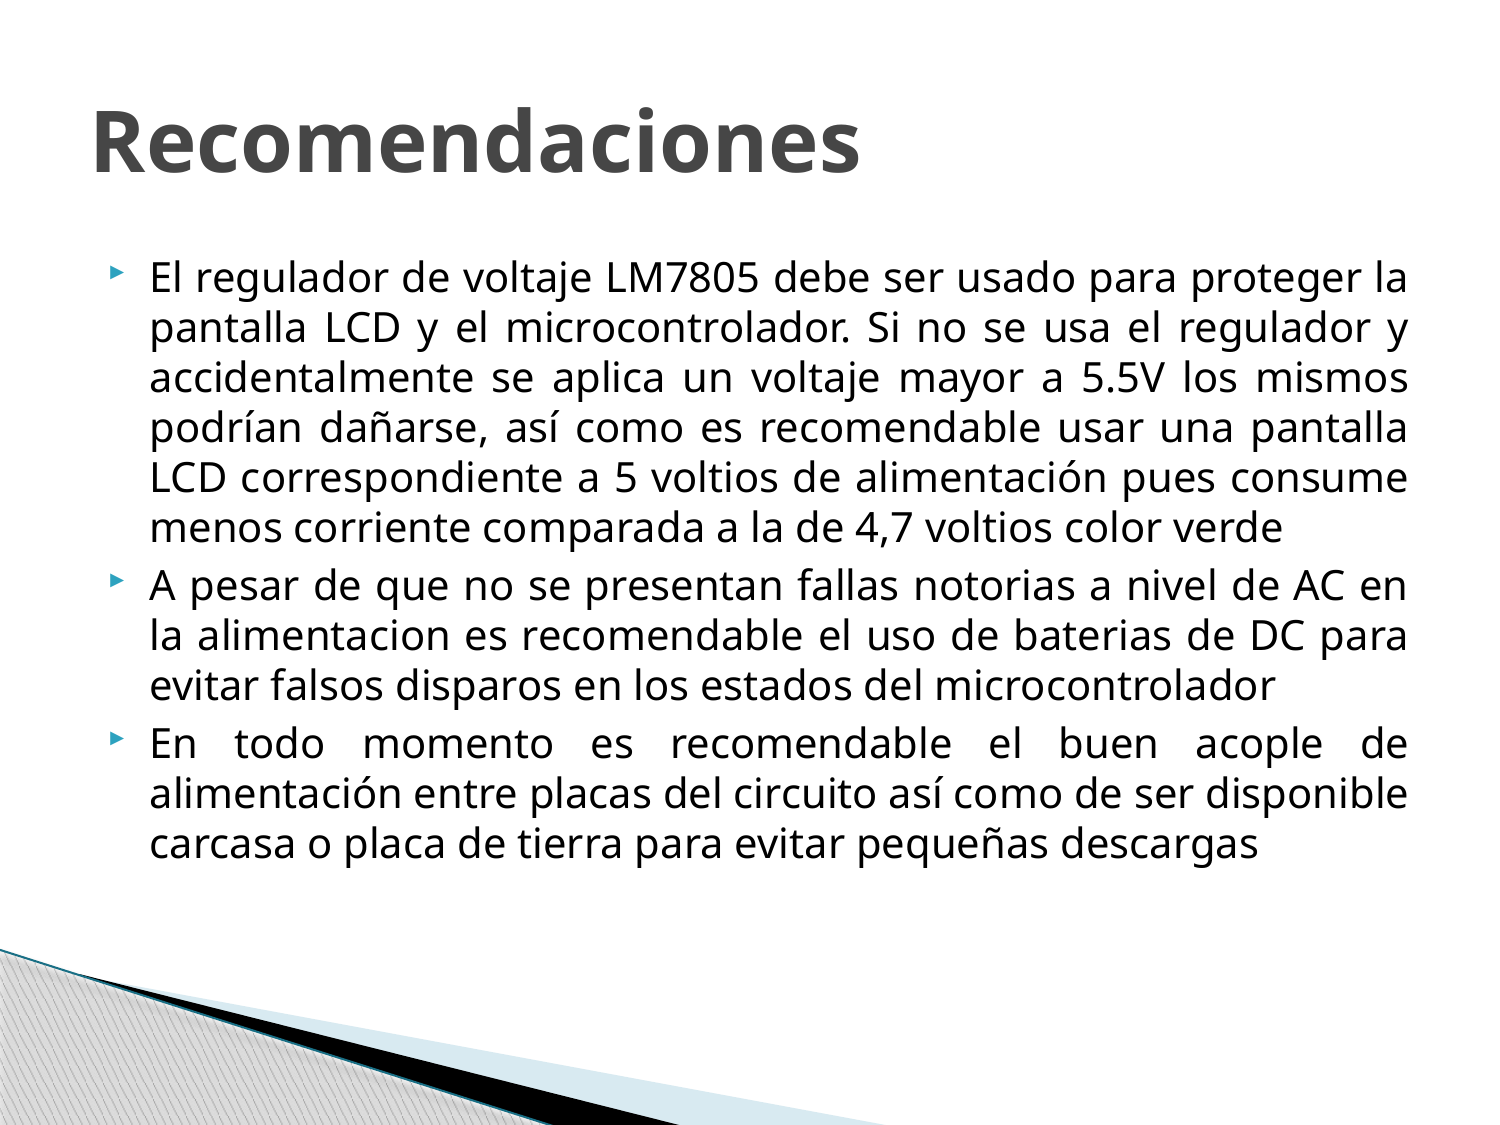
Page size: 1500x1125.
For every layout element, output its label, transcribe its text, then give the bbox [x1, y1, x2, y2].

title Recomendaciones [75, 45, 1425, 233]
list El regulador de voltaje LM7805 debe ser usado para proteger la pantalla LCD y el microcontrolador. Si no se usa el regulador y accidentalmente se aplica un voltaje mayor a 5.5V los mismos podrían dañarse, así como es recomendable usar una pantalla LCD correspondiente a 5 voltios de alimentación pues consume menos corriente comparada a la de 4,7 voltios color verde A pesar de que no se presentan fallas notorias a nivel de AC en la alimentacion es recomendable el uso de baterias de DC para evitar falsos disparos en los estados del microcontrolador En todo momento es recomendable el buen acople de alimentación entre placas del circuito así como de ser disponible carcasa o placa de tierra para evitar pequeñas descargas [74, 242, 1426, 986]
